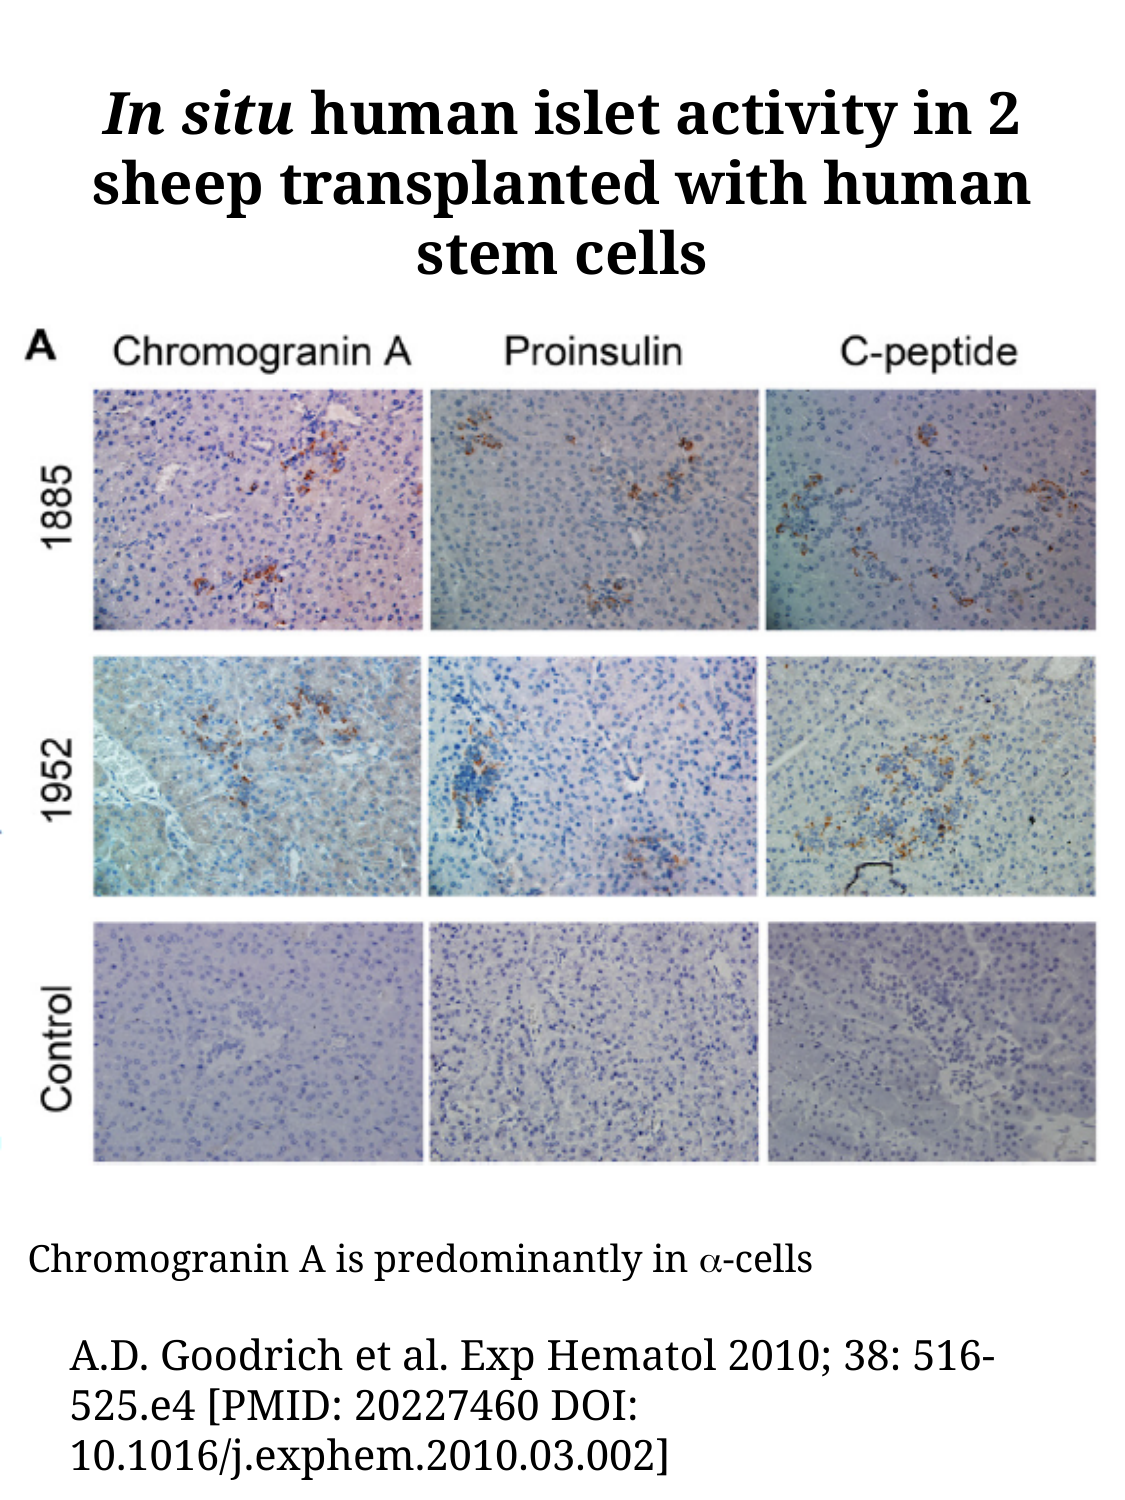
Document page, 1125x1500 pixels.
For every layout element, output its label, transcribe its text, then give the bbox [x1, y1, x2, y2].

text_box Chromogranin A is predominantly in a-cells [12, 1227, 829, 1288]
text_box In situ human islet activity in 2 sheep transplanted with human stem cells [0, 68, 1125, 294]
picture [0, 314, 1125, 1185]
text_box A.D. Goodrich et al. Exp Hematol 2010; 38: 516-525.e4 [PMID: 20227460 DOI: 10.1016/j.exphem.2010.03.002] [54, 1321, 1091, 1486]
